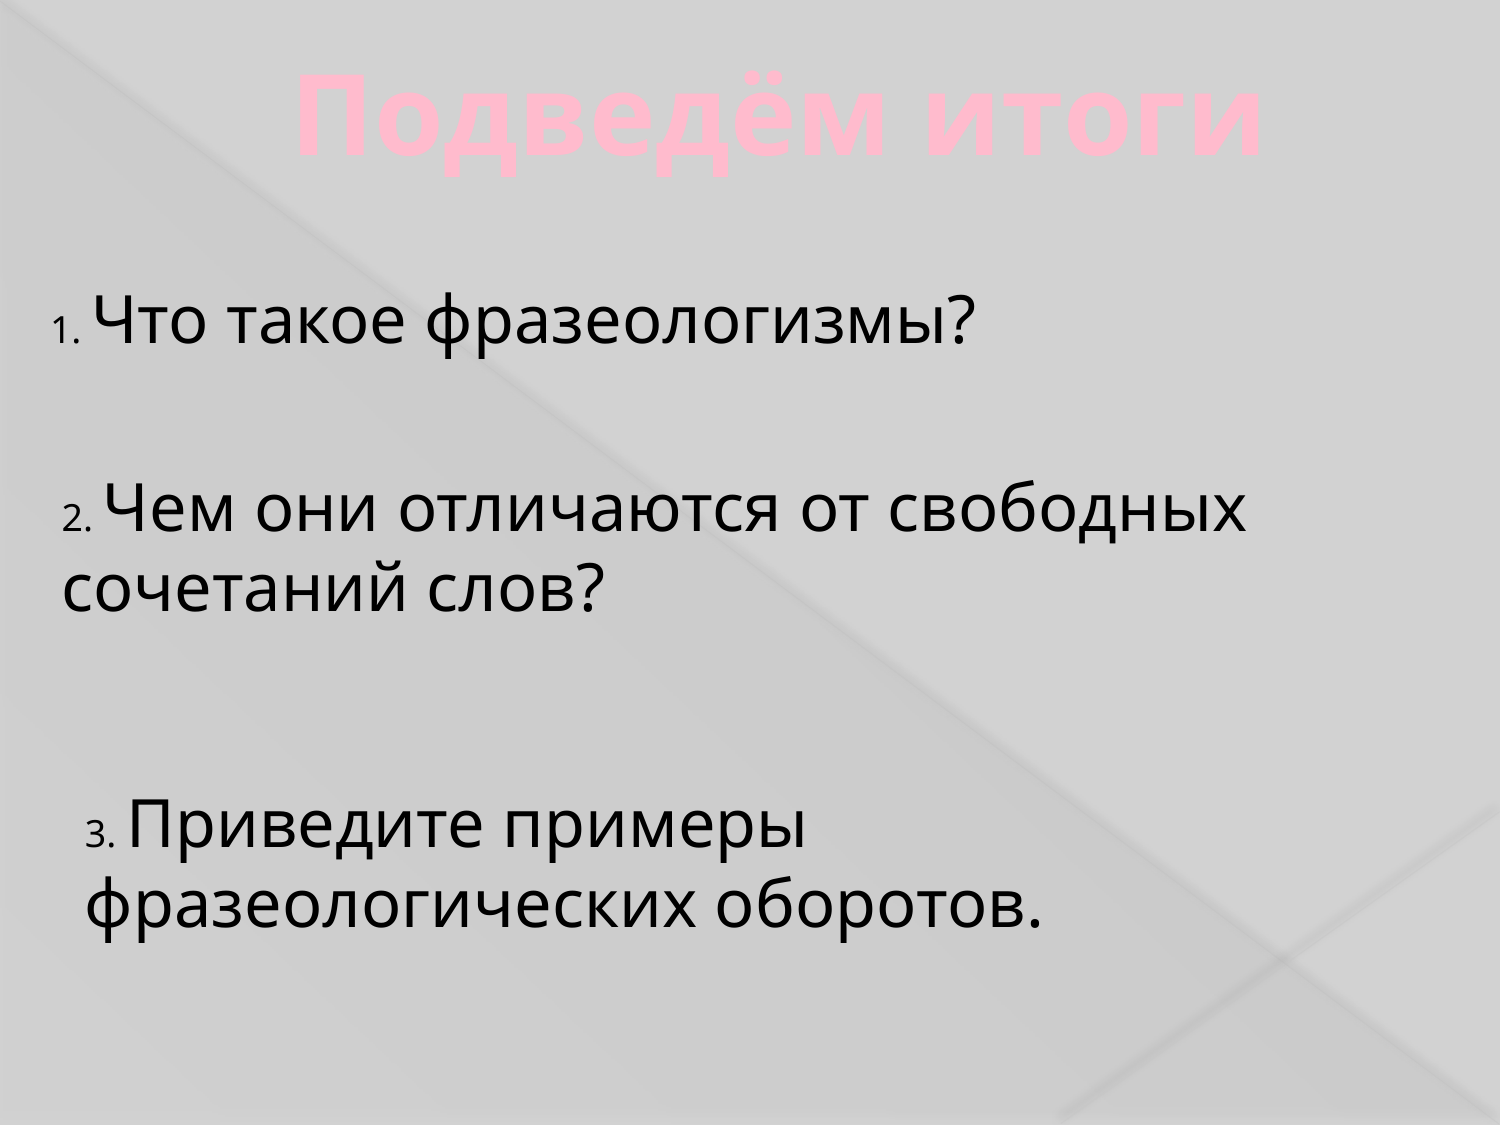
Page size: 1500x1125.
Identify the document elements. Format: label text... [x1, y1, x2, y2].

text_box 3. Приведите примеры фразеологических оборотов. [70, 773, 1430, 949]
text_box 1. Что такое фразеологизмы? [35, 269, 1395, 365]
text_box 2. Чем они отличаются от свободных сочетаний слов? [46, 456, 1477, 632]
text_box Подведём итоги [140, 35, 1418, 185]
